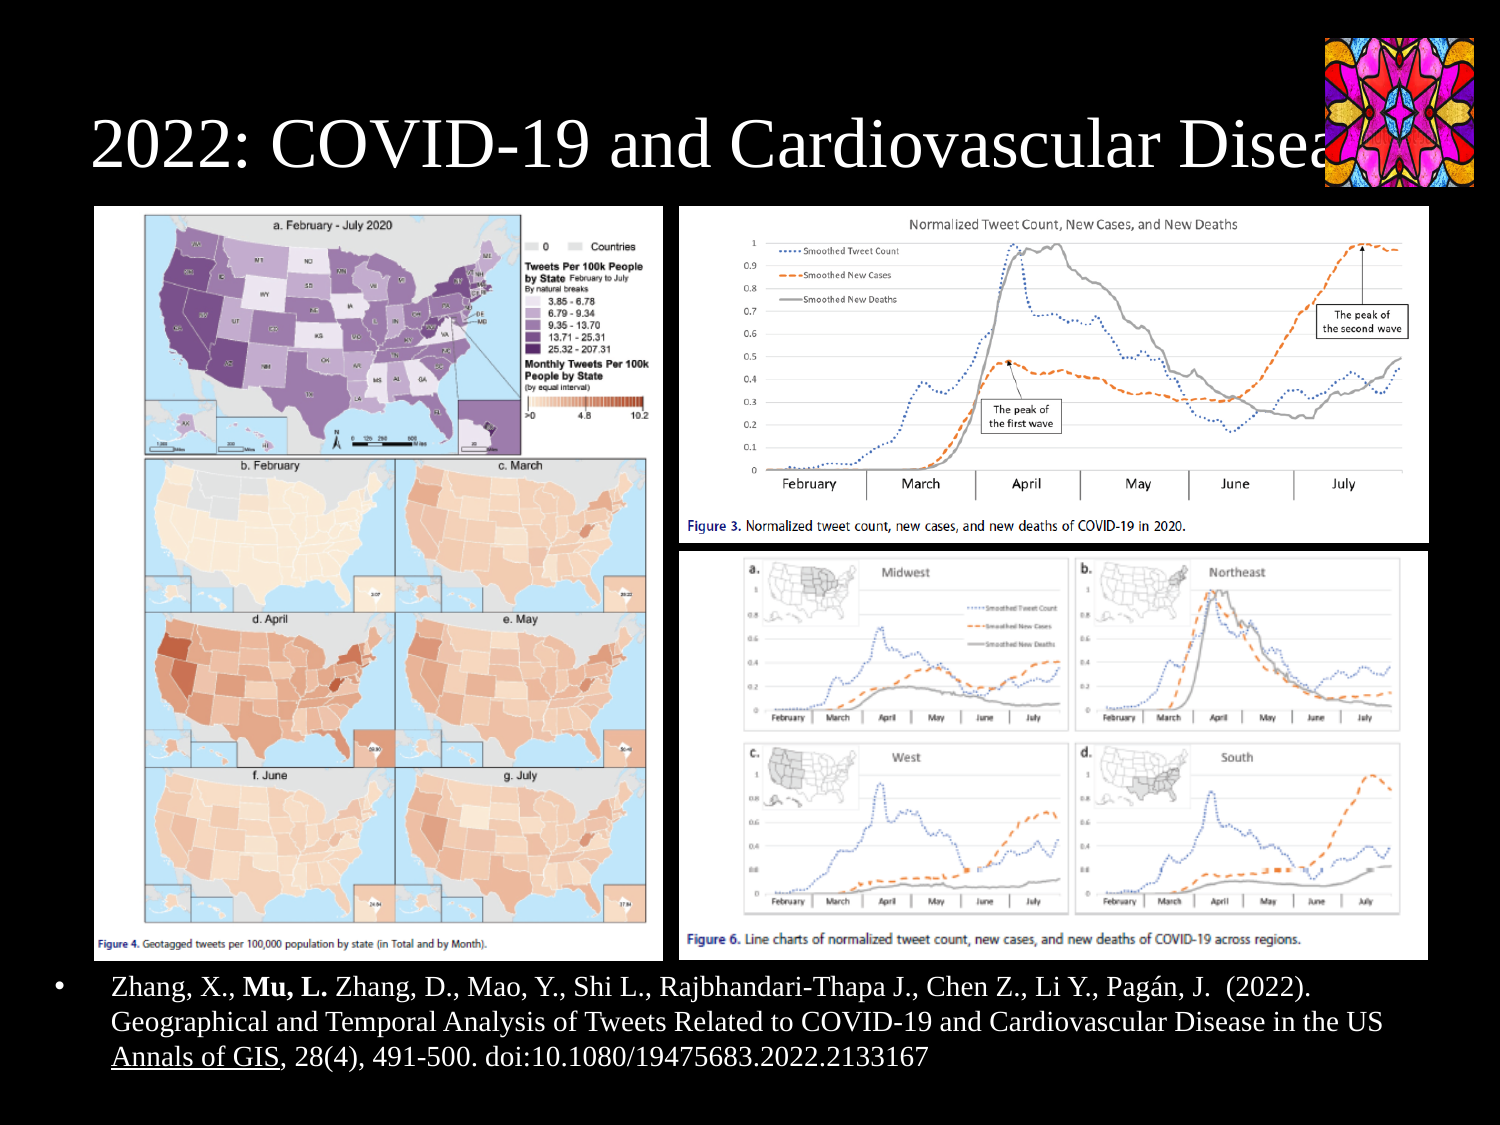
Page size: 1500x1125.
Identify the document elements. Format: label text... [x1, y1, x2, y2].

title 2022: COVID-19 and Cardiovascular Disease [75, 45, 1425, 233]
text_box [1324, 37, 1475, 188]
picture [94, 205, 664, 961]
picture [679, 550, 1429, 960]
list Zhang, X., Mu, L. Zhang, D., Mao, Y., Shi L., Rajbhandari-Thapa J., Chen Z., Li Y., Pagán, J. (2022). Geographical and Temporal Analysis of Tweets Related to COVID-19 and Cardiovascular Disease in the US Annals of GIS, 28(4), 491-500. doi:10.1080/19475683.2022.2133167 [20, 959, 1457, 1098]
picture [679, 205, 1429, 543]
